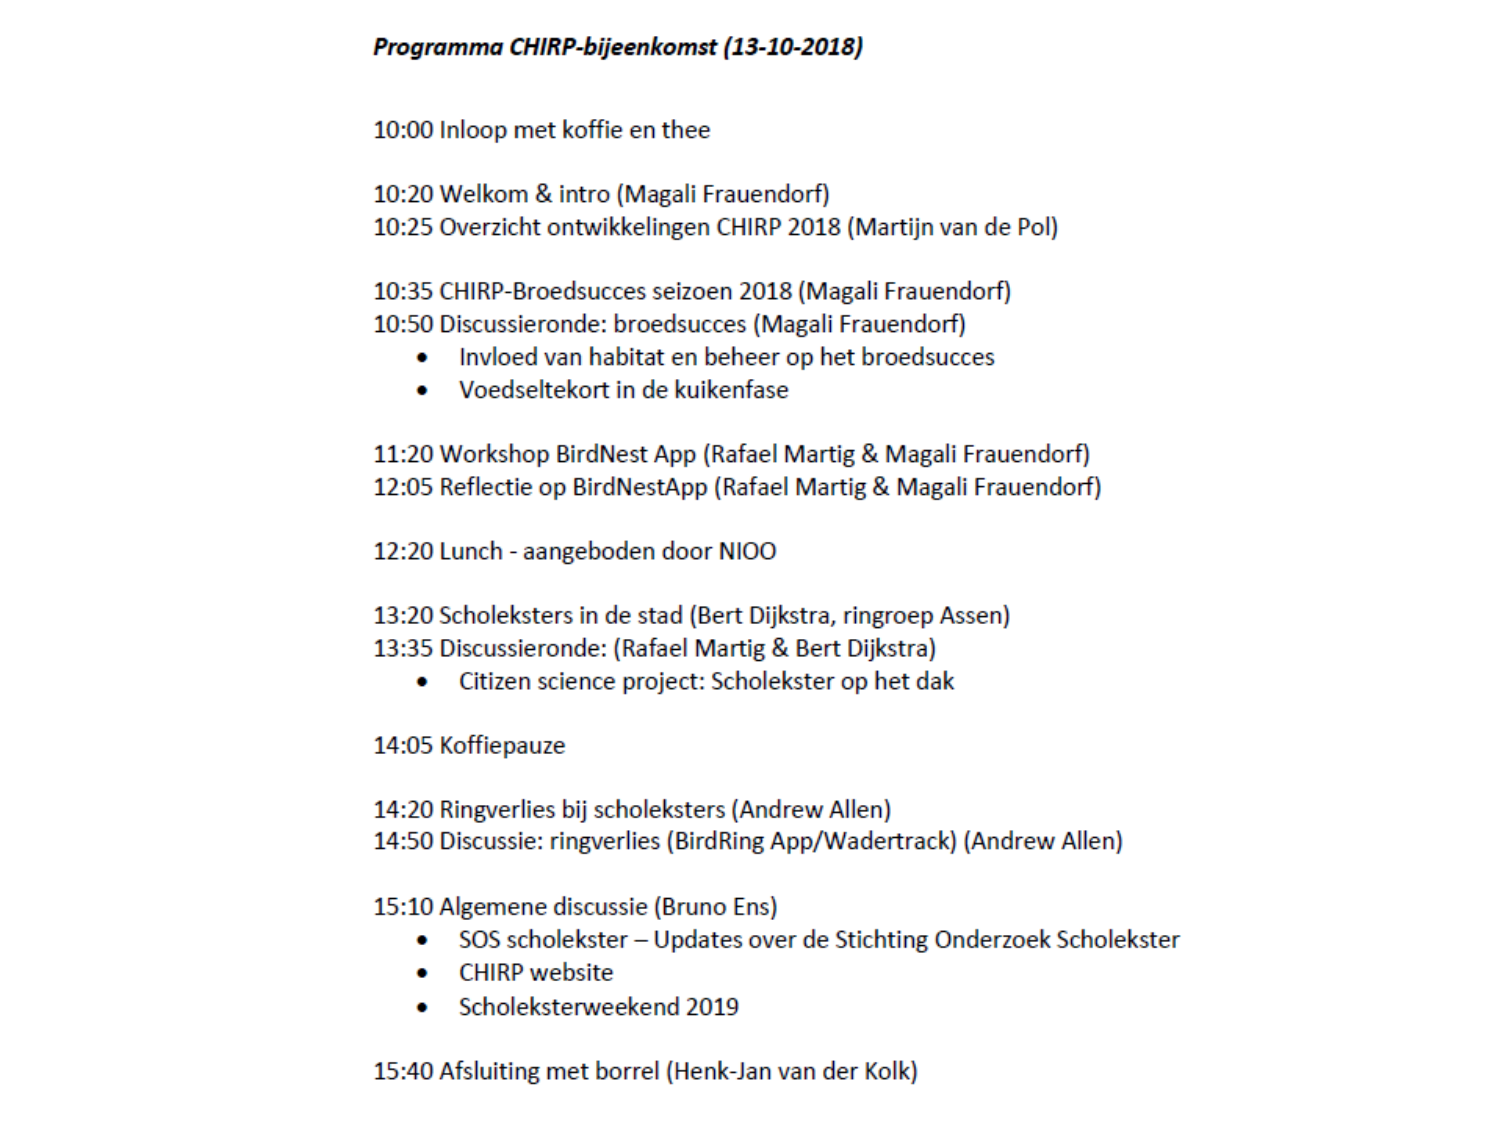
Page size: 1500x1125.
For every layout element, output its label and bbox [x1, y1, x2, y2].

picture [317, 0, 1226, 1123]
